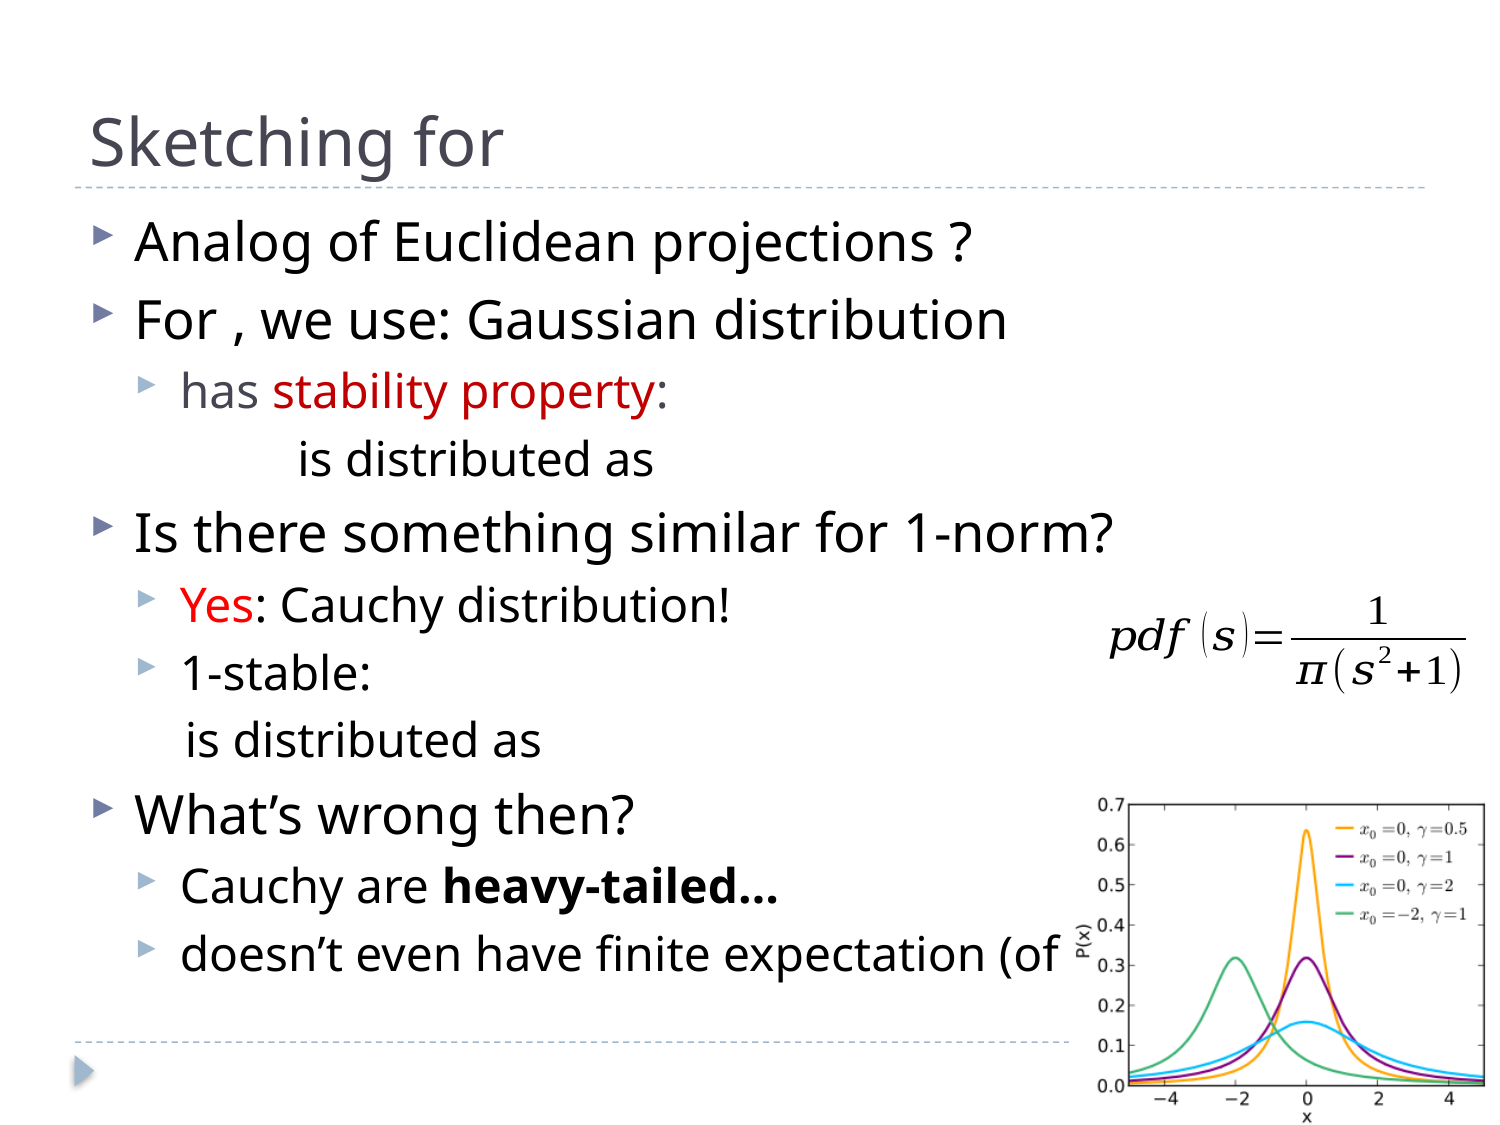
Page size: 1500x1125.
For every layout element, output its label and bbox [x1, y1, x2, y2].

picture [1069, 784, 1498, 1125]
